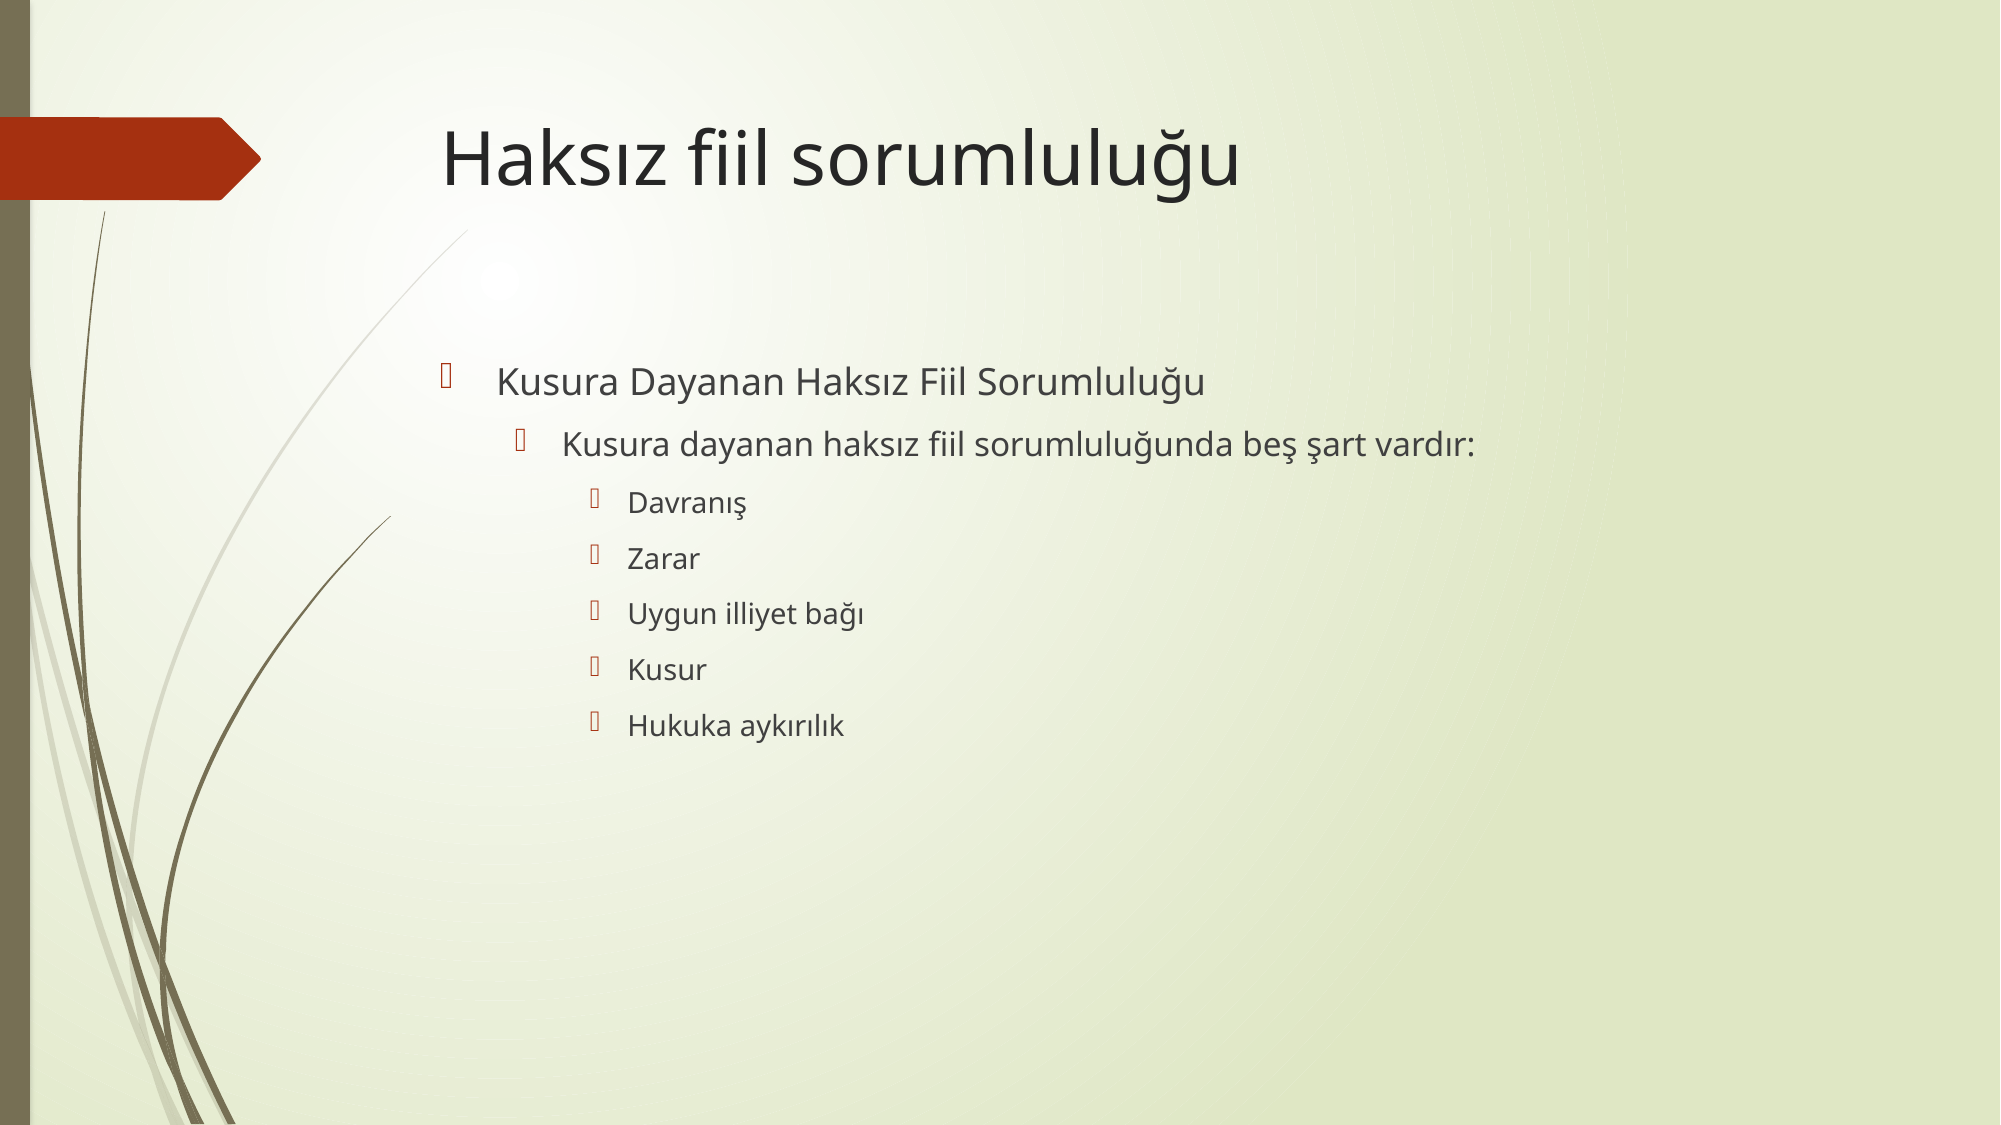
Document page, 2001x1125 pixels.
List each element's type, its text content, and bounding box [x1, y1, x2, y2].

list Kusura Dayanan Haksız Fiil Sorumluluğu Kusura dayanan haksız fiil sorumluluğunda beş şart vardır: Davranış Zarar Uygun illiyet bağı Kusur Hukuka aykırılık [424, 350, 1888, 970]
title Haksız fiil sorumluluğu [425, 102, 1888, 313]
